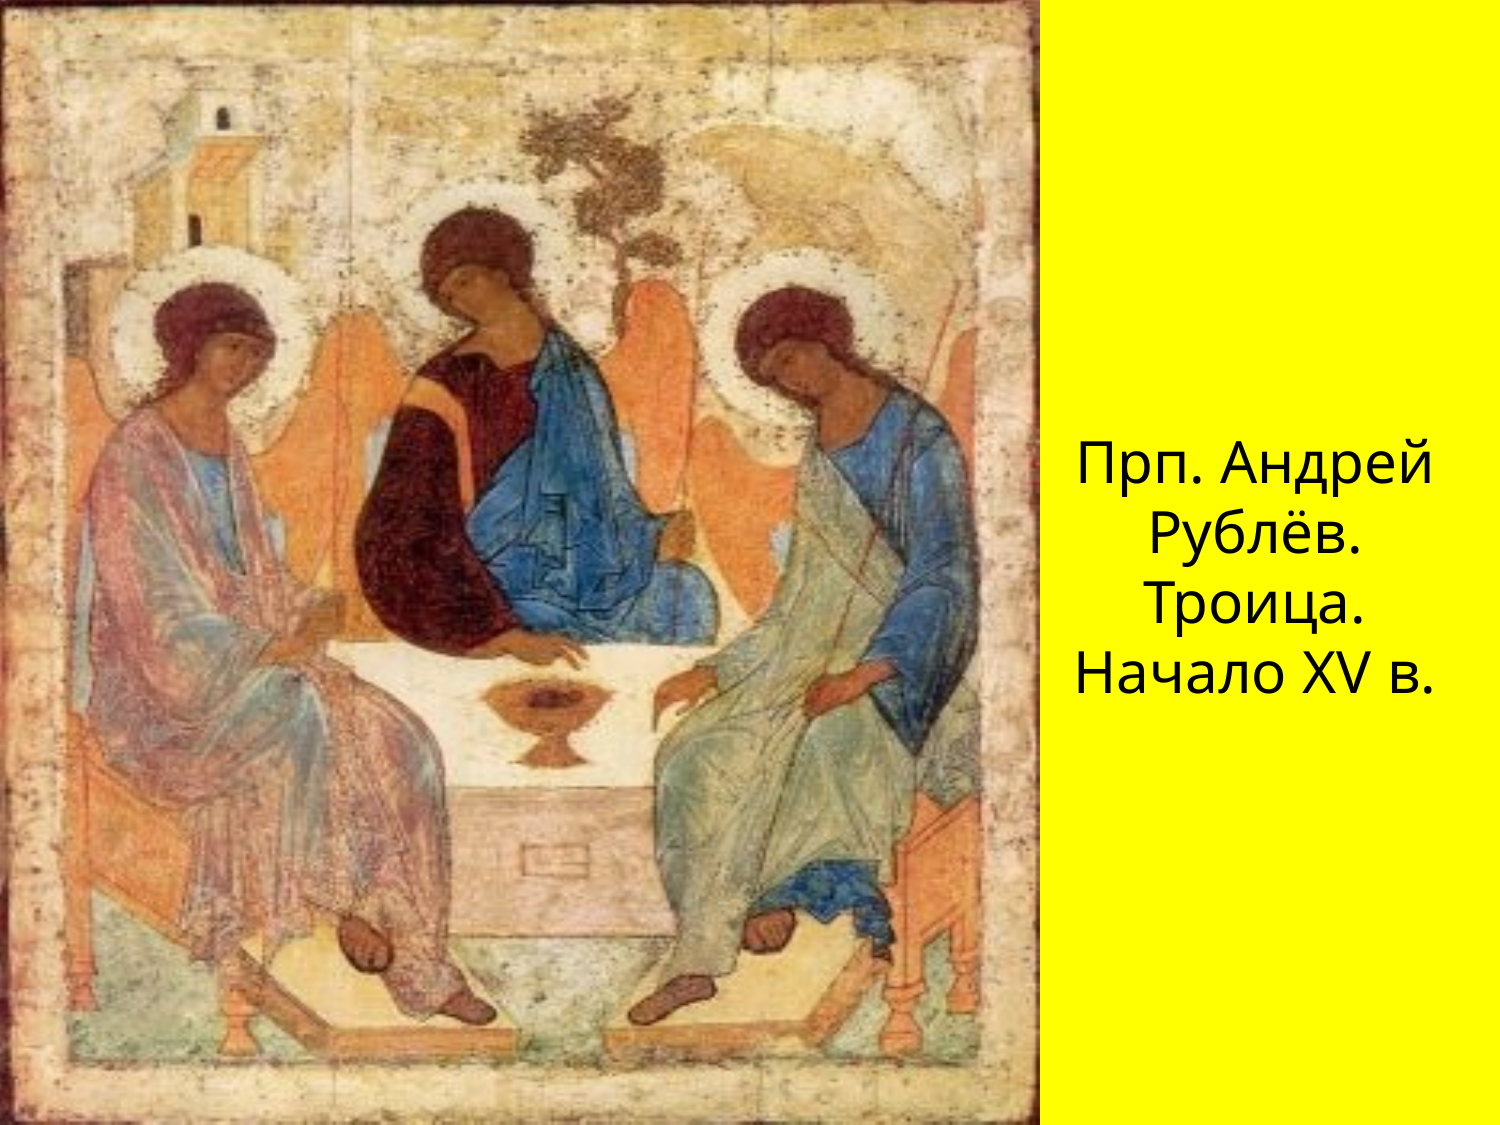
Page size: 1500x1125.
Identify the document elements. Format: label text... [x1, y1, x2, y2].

title Прп. Андрей Рублёв. Троица. Начало XV в. [1043, 196, 1500, 1004]
picture [0, 0, 1040, 1125]
